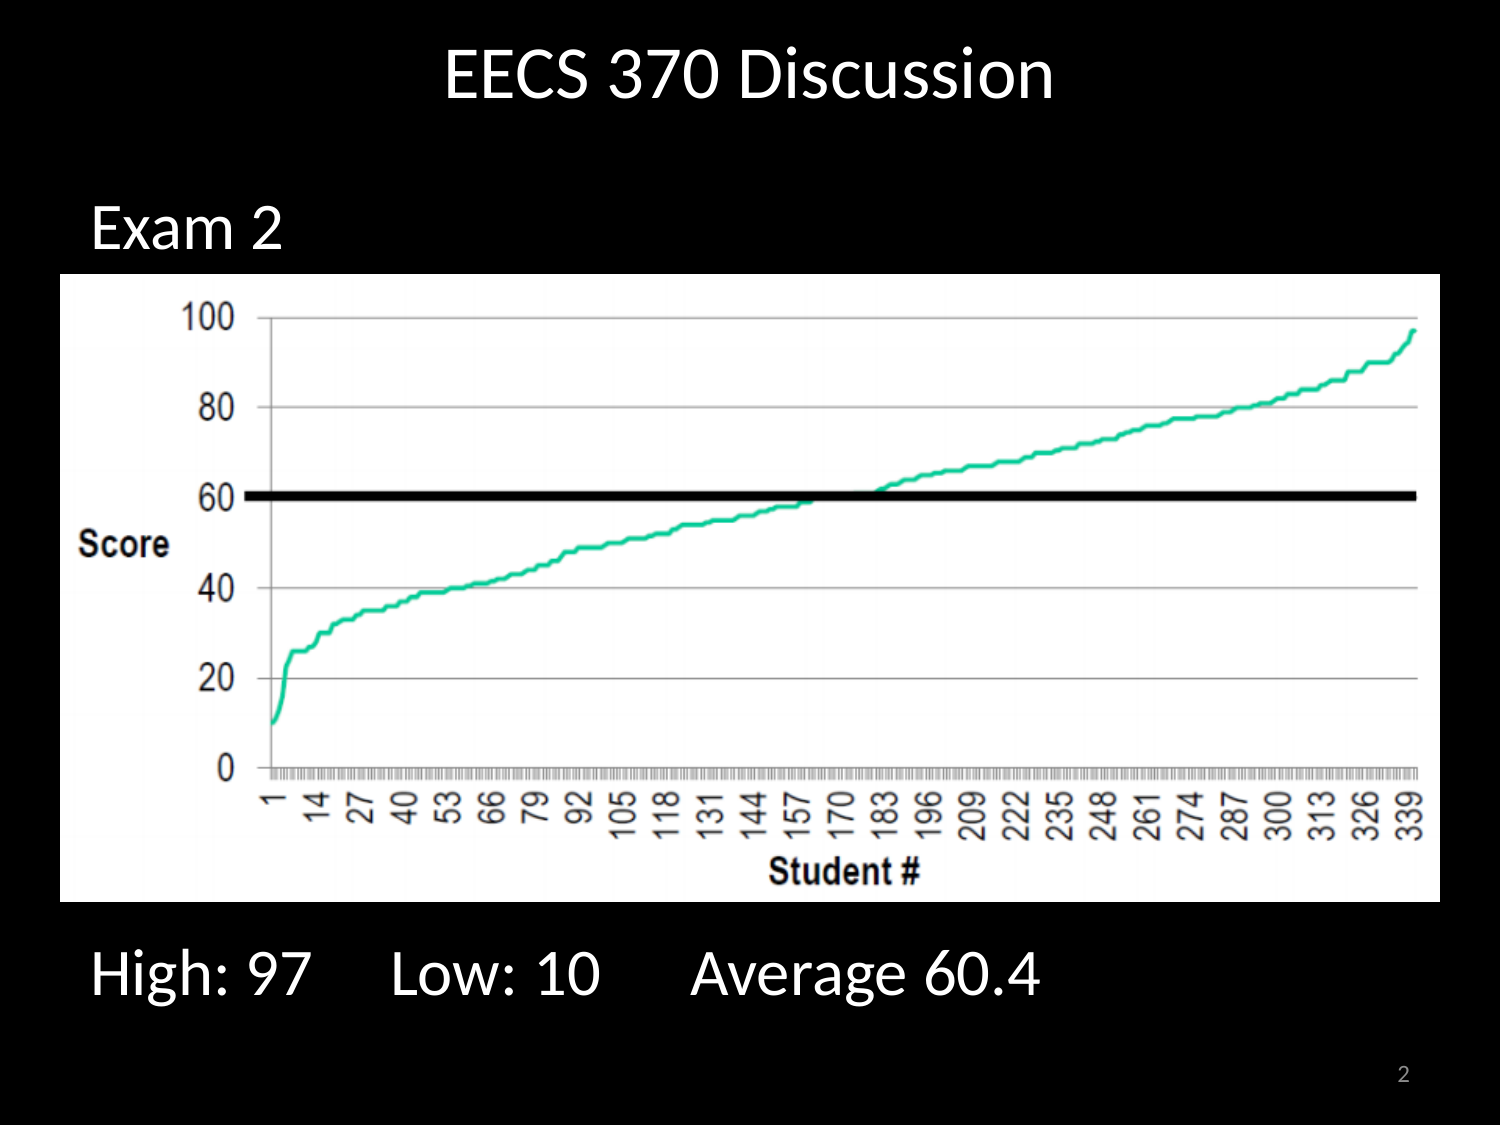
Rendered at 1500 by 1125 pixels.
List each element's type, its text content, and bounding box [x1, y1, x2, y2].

slide_number 2 [1074, 1042, 1425, 1103]
list Exam 2 High: 97 Low: 10 Average 60.4 [75, 911, 1425, 1063]
title EECS 370 Discussion [75, 0, 1425, 163]
list Exam 2 High: 97 Low: 10 Average 60.4 [75, 174, 1425, 273]
picture [59, 274, 1441, 902]
